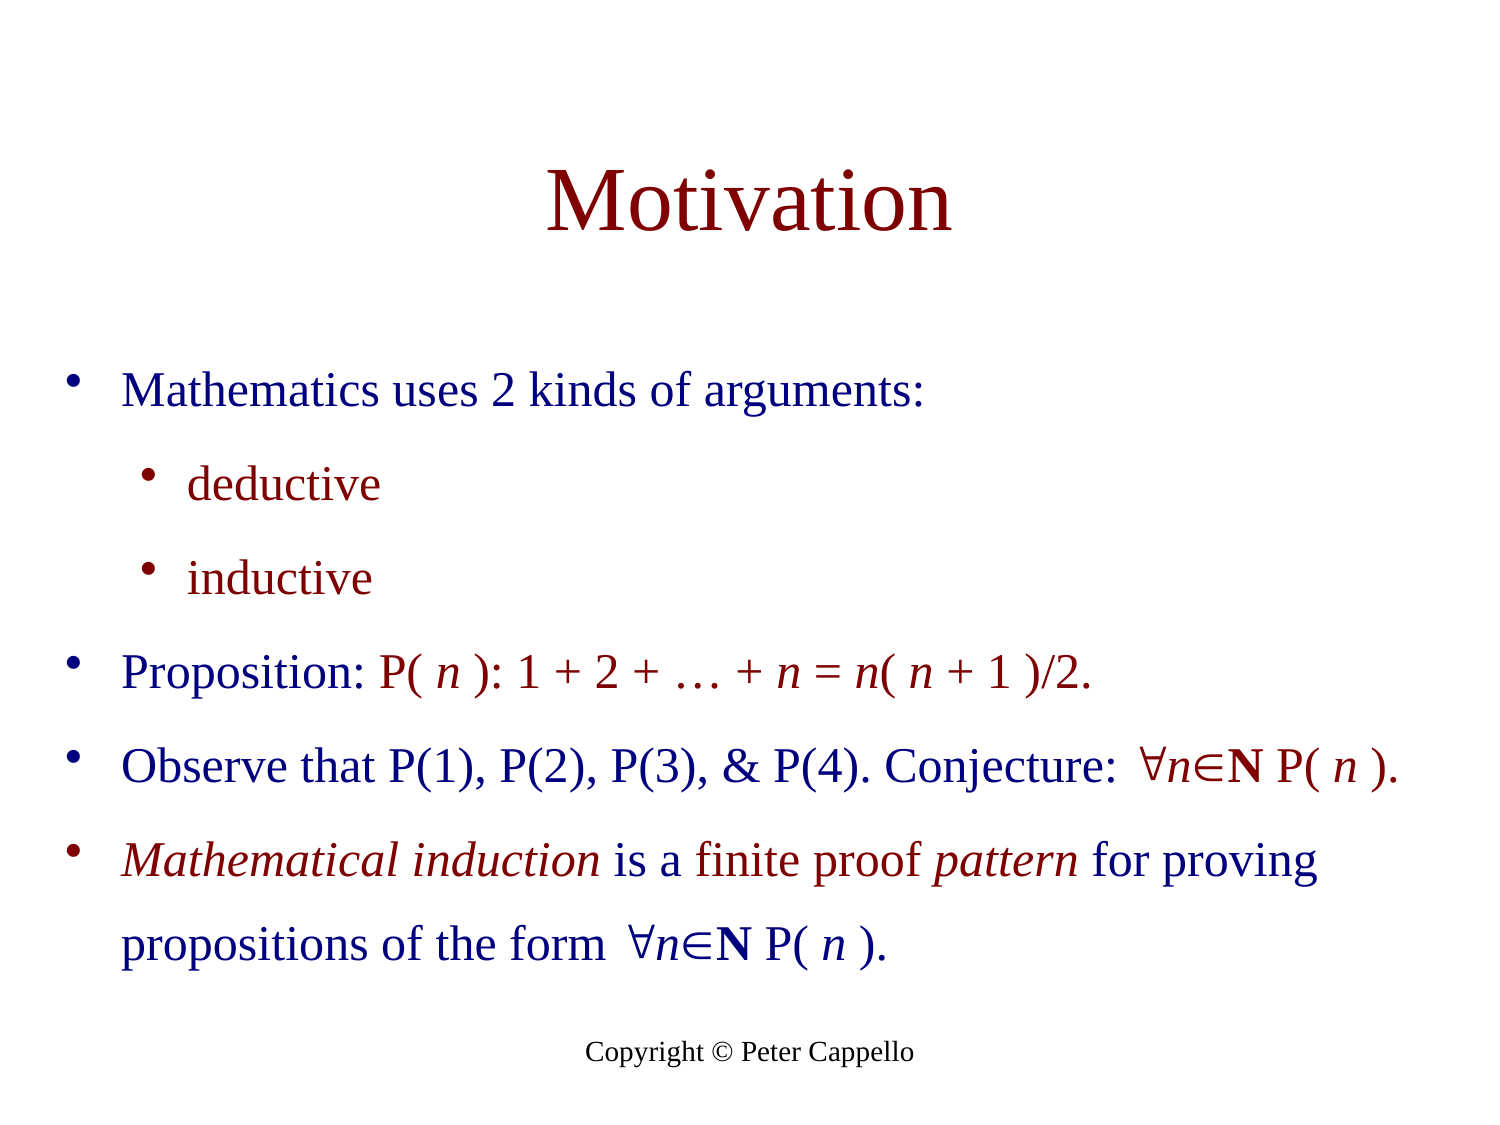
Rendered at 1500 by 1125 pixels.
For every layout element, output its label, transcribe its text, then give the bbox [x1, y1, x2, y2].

footer Copyright © Peter Cappello [512, 1025, 988, 1100]
list Mathematics uses 2 kinds of arguments: deductive inductive Proposition: P( n ): 1 + 2 + … + n = n( n + 1 )/2. Observe that P(1), P(2), P(3), & P(4). Conjecture: nN P( n ). Mathematical induction is a finite proof pattern for proving propositions of the form nN P( n ). [50, 324, 1450, 1000]
title Motivation [112, 99, 1388, 288]
